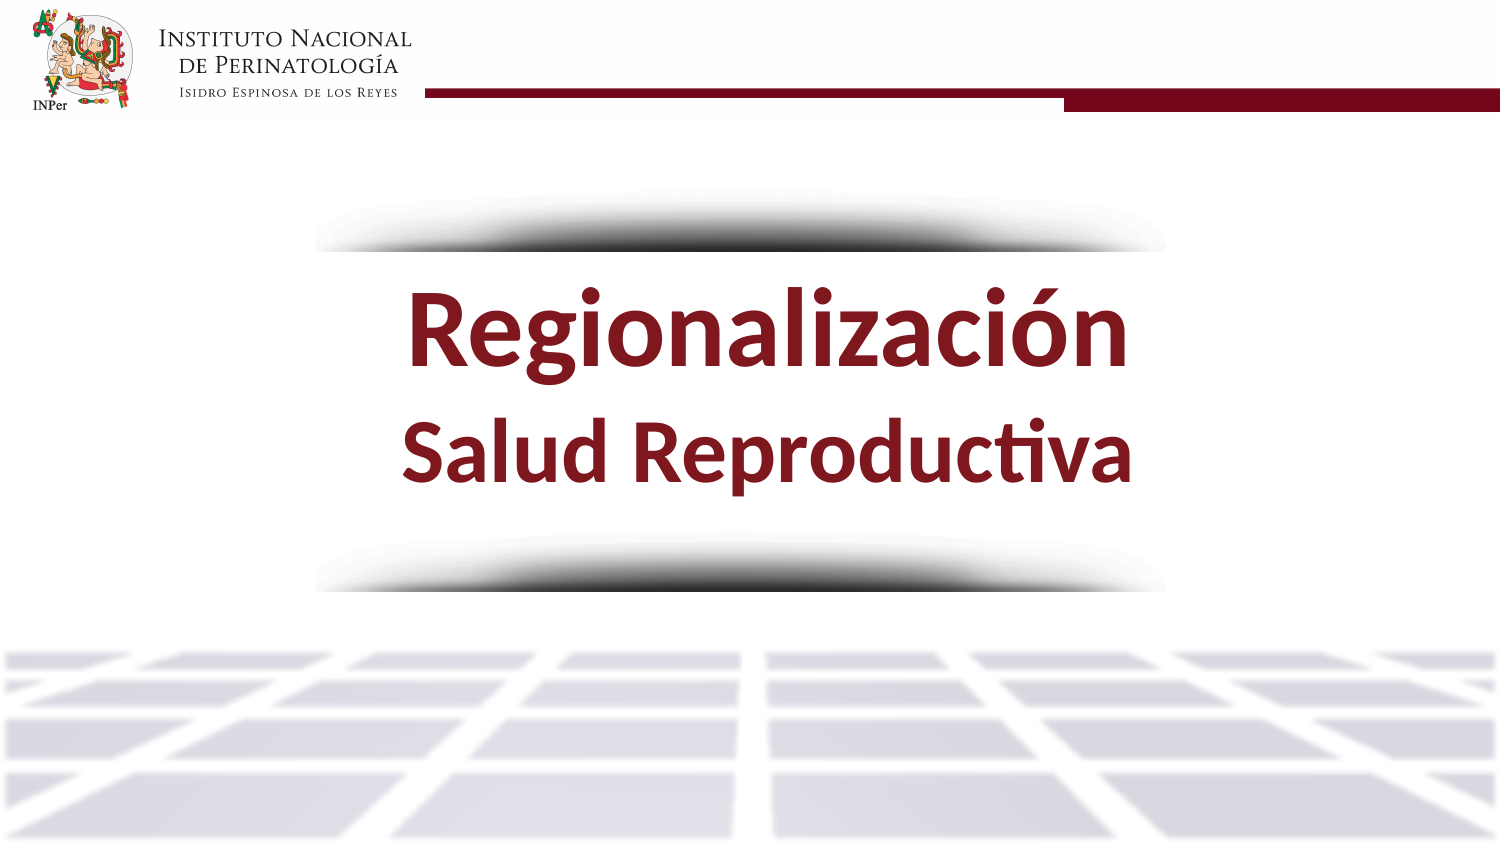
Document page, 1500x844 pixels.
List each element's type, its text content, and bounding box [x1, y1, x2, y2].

text_box Salud Reproductiva [386, 383, 1151, 509]
text_box [315, 501, 1166, 604]
text_box Regionalización [391, 264, 1147, 383]
picture [0, 0, 1500, 119]
text_box [315, 160, 1166, 264]
